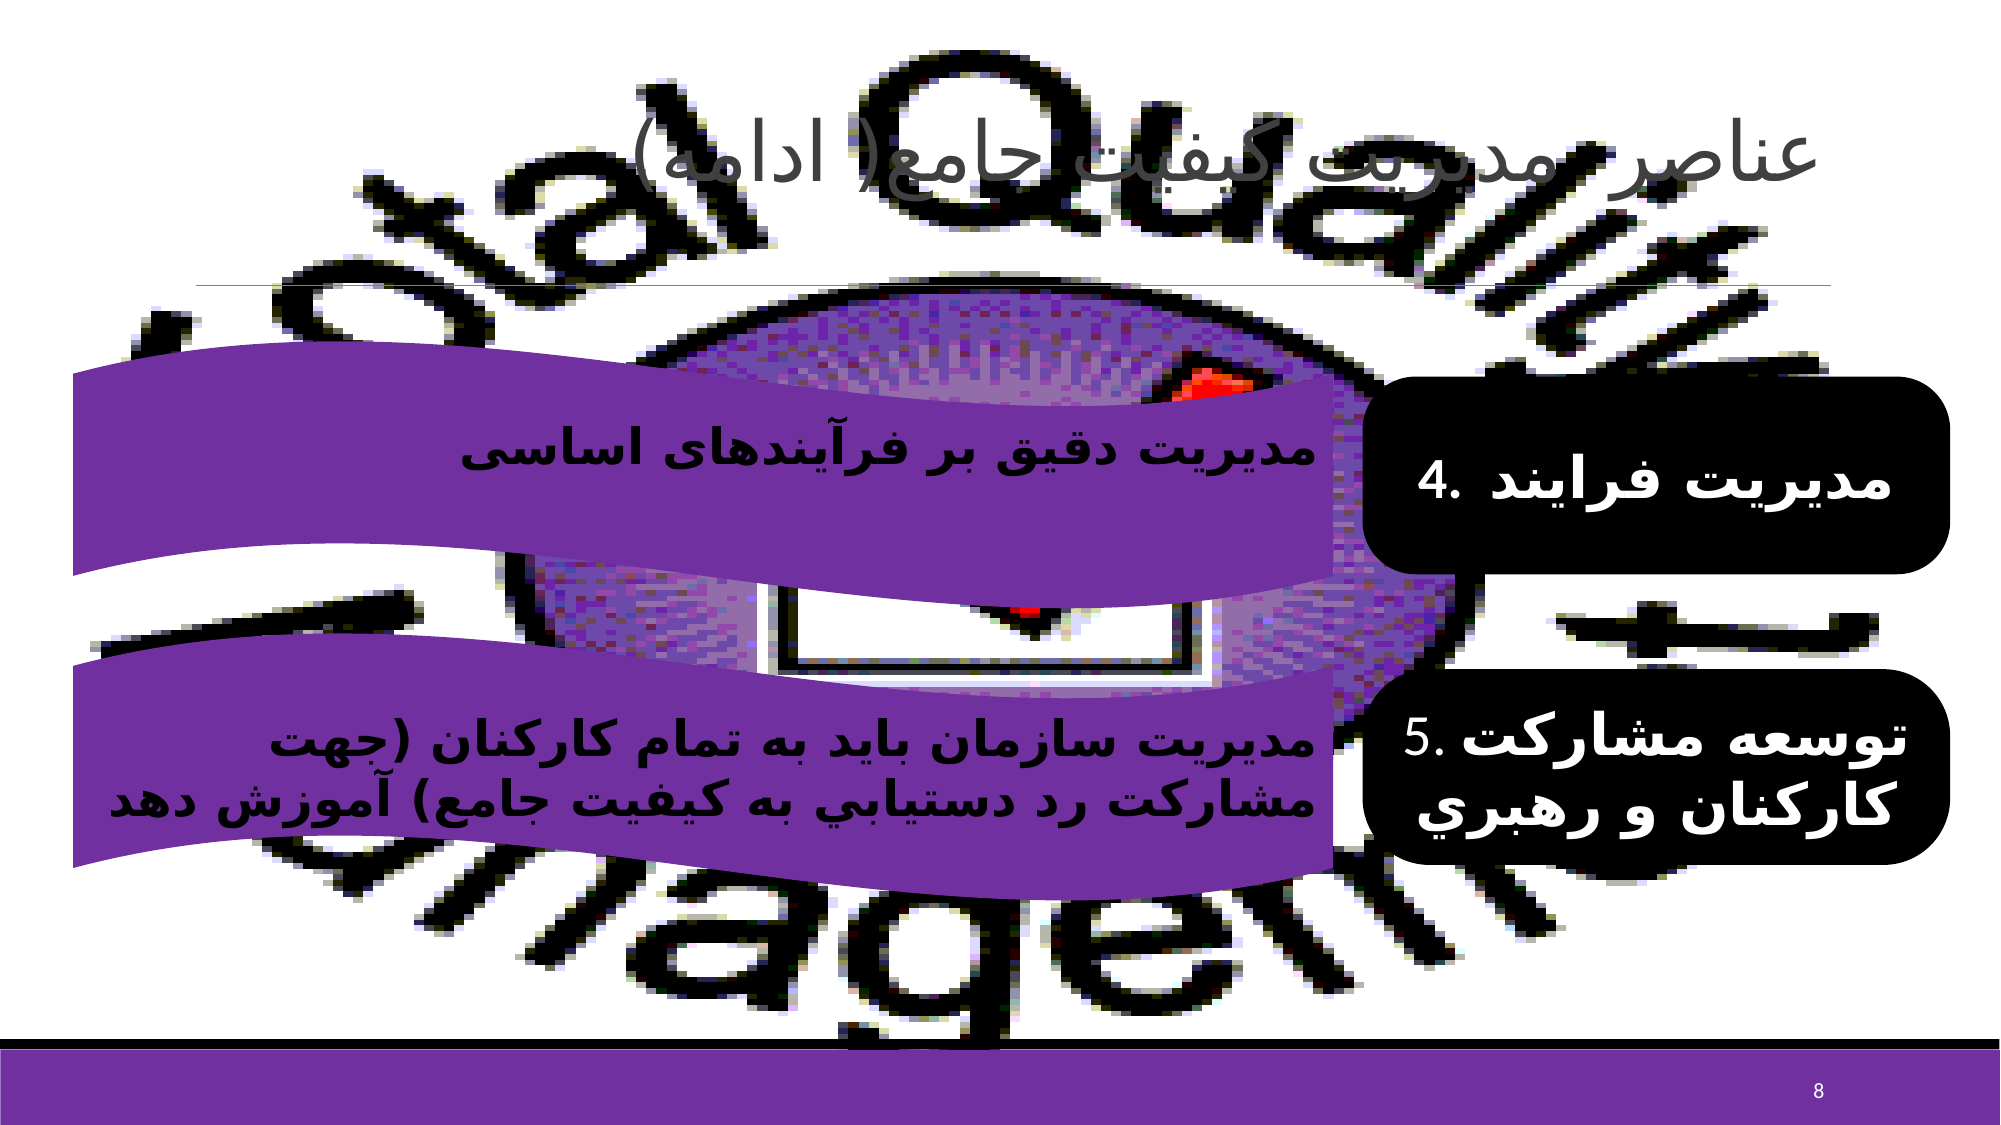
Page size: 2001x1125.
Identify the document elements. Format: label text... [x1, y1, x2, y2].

slide_number 8 [1624, 1059, 1840, 1120]
text_box 4. مديريت فرايند [1362, 376, 1951, 575]
picture [0, 0, 2001, 1125]
title عناصر مدیریت کیفیت جامع( ادامه) [592, 27, 1840, 206]
text_box مدیریت دقیق بر فرآیندهای اساسی [73, 341, 1334, 609]
text_box 5. توسعه مشاركت كاركنان و رهبري [1362, 669, 1951, 865]
text_box مديريت سازمان بايد به تمام كاركنان (جهت مشاركت رد دستيابي به كيفيت جامع) آموزش دهد [73, 633, 1334, 901]
